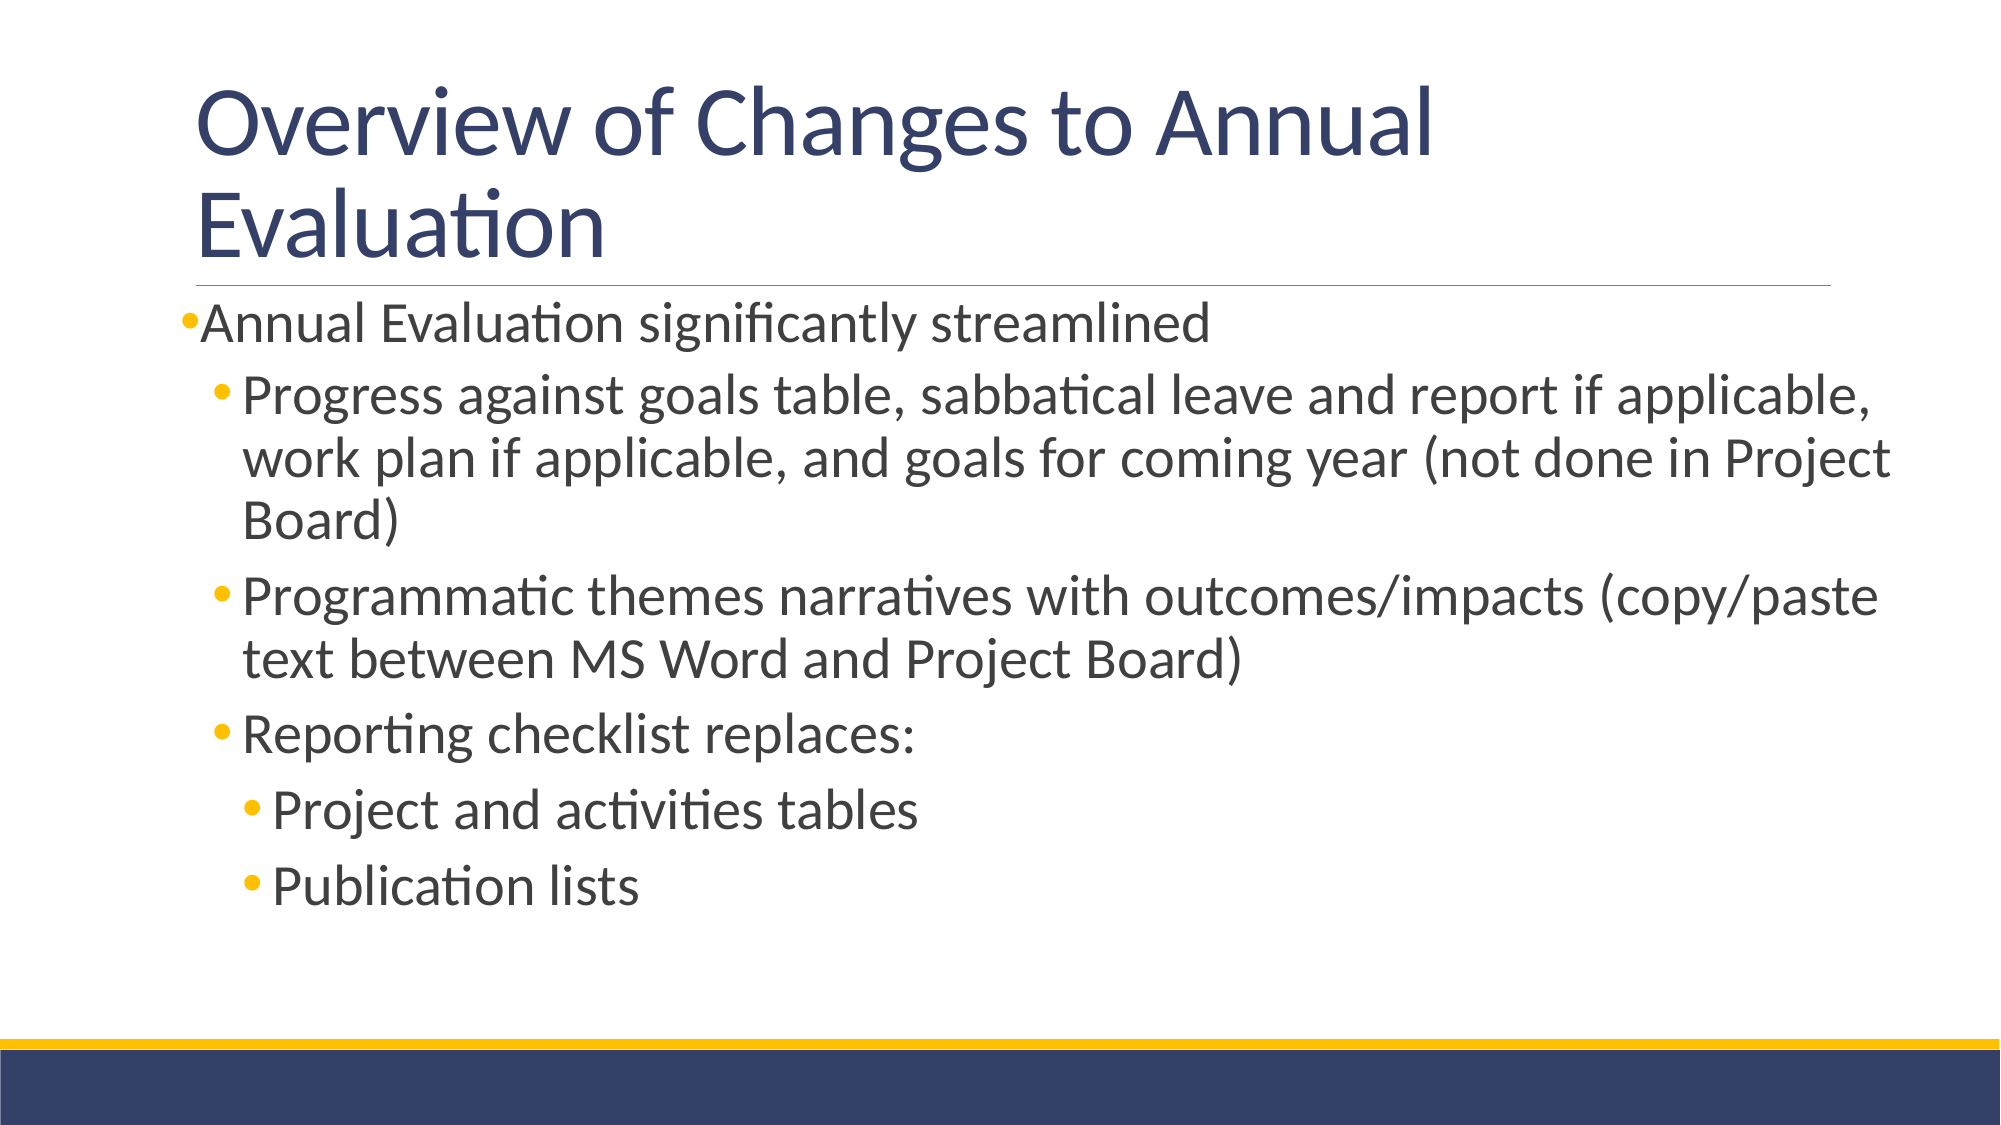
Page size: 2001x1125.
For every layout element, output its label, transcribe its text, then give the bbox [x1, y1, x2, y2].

list Annual Evaluation significantly streamlined Progress against goals table, sabbatical leave and report if applicable, work plan if applicable, and goals for coming year (not done in Project Board) Programmatic themes narratives with outcomes/impacts (copy/paste text between MS Word and Project Board) Reporting checklist replaces: Project and activities tables Publication lists [180, 285, 1975, 963]
title Overview of Changes to Annual Evaluation [180, 47, 1830, 285]
